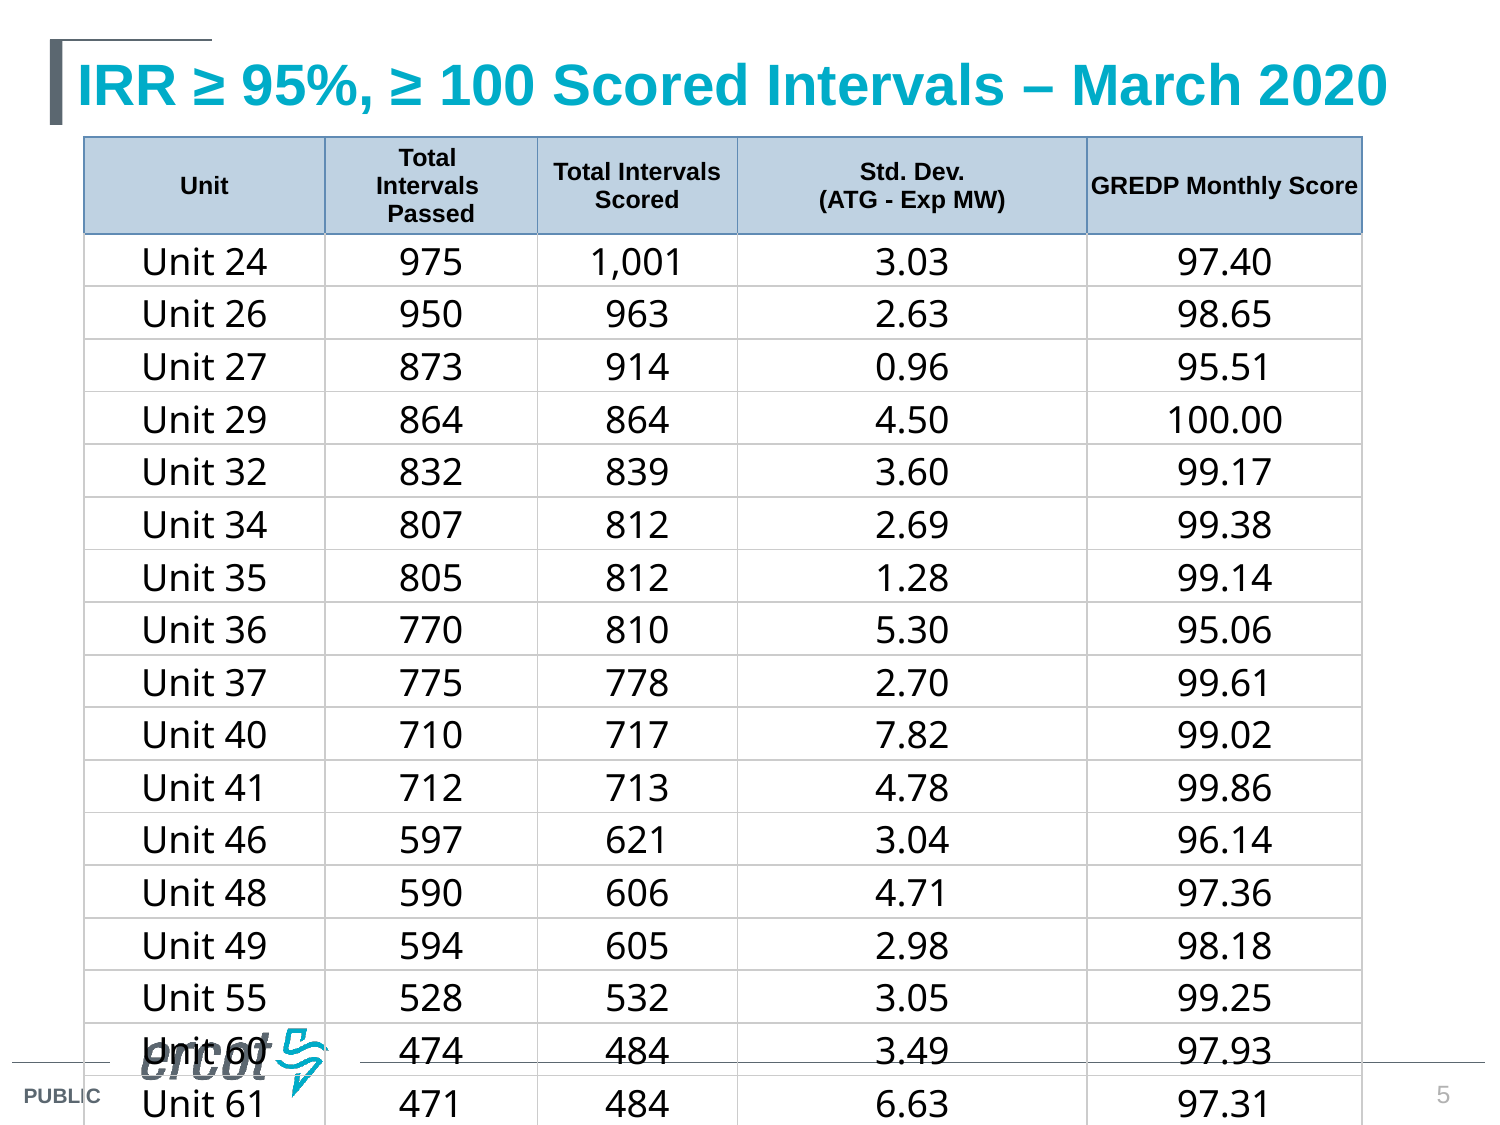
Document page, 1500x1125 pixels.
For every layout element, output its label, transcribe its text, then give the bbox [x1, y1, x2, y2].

table_cell 710 [326, 708, 537, 759]
table_cell 975 [326, 235, 537, 285]
table_cell 778 [538, 656, 737, 706]
table_cell 5.30 [738, 603, 1086, 654]
table_header Std. Dev. (ATG - Exp MW) [738, 138, 1086, 233]
table_cell 864 [538, 392, 737, 443]
table_cell 484 [538, 1024, 737, 1075]
table_cell 97.40 [1088, 235, 1361, 285]
table_cell 99.14 [1088, 550, 1361, 601]
table_cell 3.04 [738, 813, 1086, 864]
table_cell 6.63 [738, 1076, 1086, 1125]
table_cell 97.31 [1088, 1076, 1361, 1125]
table_cell 590 [326, 866, 537, 917]
table_cell 812 [538, 550, 737, 601]
table_cell 605 [538, 919, 737, 969]
table_cell Unit 34 [85, 498, 324, 549]
table_header Total Intervals Passed [326, 138, 537, 233]
table_cell 97.36 [1088, 866, 1361, 917]
table_cell Unit 27 [85, 340, 324, 391]
table_cell 99.02 [1088, 708, 1361, 759]
table_cell 2.69 [738, 498, 1086, 549]
table_cell Unit 49 [85, 919, 324, 969]
table_cell Unit 48 [85, 866, 324, 917]
table_cell 95.51 [1088, 340, 1361, 391]
table_cell 3.49 [738, 1024, 1086, 1075]
table_cell 1.28 [738, 550, 1086, 601]
table_cell 1,001 [538, 235, 737, 285]
table_cell 99.38 [1088, 498, 1361, 549]
table_cell Unit 60 [85, 1024, 324, 1075]
table_cell 597 [326, 813, 537, 864]
table_cell 100.00 [1088, 392, 1361, 443]
table_header Unit [85, 138, 324, 233]
table_cell 474 [326, 1024, 537, 1075]
table_cell 96.14 [1088, 813, 1361, 864]
table_cell 812 [538, 498, 737, 549]
table_cell 2.70 [738, 656, 1086, 706]
table_cell Unit 36 [85, 603, 324, 654]
table_header Total Intervals Scored [538, 138, 737, 233]
table_cell 98.65 [1088, 287, 1361, 338]
table_cell 98.18 [1088, 919, 1361, 969]
table_cell 3.60 [738, 445, 1086, 496]
title IRR ≥ 95%, ≥ 100 Scored Intervals – March 2020 [62, 39, 1450, 158]
table_cell 807 [326, 498, 537, 549]
table_cell Unit 26 [85, 287, 324, 338]
table_cell 594 [326, 919, 537, 969]
table_cell 839 [538, 445, 737, 496]
table_cell 805 [326, 550, 537, 601]
table_cell 606 [538, 866, 737, 917]
table_cell Unit 40 [85, 708, 324, 759]
table_cell Unit 61 [85, 1076, 324, 1125]
table_cell 3.05 [738, 971, 1086, 1022]
table_cell 532 [538, 971, 737, 1022]
table_cell Unit 46 [85, 813, 324, 864]
table_cell 770 [326, 603, 537, 654]
table_cell Unit 32 [85, 445, 324, 496]
table_cell 3.03 [738, 235, 1086, 285]
table_cell 97.93 [1088, 1024, 1361, 1075]
table_cell 873 [326, 340, 537, 391]
table_cell 484 [538, 1076, 737, 1125]
table_cell 471 [326, 1076, 537, 1125]
table_cell 99.17 [1088, 445, 1361, 496]
table_cell 810 [538, 603, 737, 654]
table_cell 713 [538, 761, 737, 812]
table_cell Unit 41 [85, 761, 324, 812]
table_cell 4.50 [738, 392, 1086, 443]
table_cell Unit 37 [85, 656, 324, 706]
table_header GREDP Monthly Score [1088, 138, 1361, 233]
table_cell 4.71 [738, 866, 1086, 917]
table_cell 99.25 [1088, 971, 1361, 1022]
table_cell 2.98 [738, 919, 1086, 969]
table_cell 775 [326, 656, 537, 706]
table_cell 7.82 [738, 708, 1086, 759]
table_cell 914 [538, 340, 737, 391]
table_cell 950 [326, 287, 537, 338]
table_cell 717 [538, 708, 737, 759]
table_cell Unit 29 [85, 392, 324, 443]
table_cell Unit 35 [85, 550, 324, 601]
table_cell Unit 24 [85, 235, 324, 285]
table_cell 832 [326, 445, 537, 496]
table_cell 864 [326, 392, 537, 443]
table_cell 2.63 [738, 287, 1086, 338]
table_cell Unit 55 [85, 971, 324, 1022]
table_cell 528 [326, 971, 537, 1022]
table_cell 99.61 [1088, 656, 1361, 706]
table_cell 99.86 [1088, 761, 1361, 812]
table_cell 95.06 [1088, 603, 1361, 654]
table_cell 621 [538, 813, 737, 864]
table_cell 0.96 [738, 340, 1086, 391]
table_cell 963 [538, 287, 737, 338]
table_cell 712 [326, 761, 537, 812]
slide_number 5 [1412, 1076, 1475, 1112]
table_cell 4.78 [738, 761, 1086, 812]
